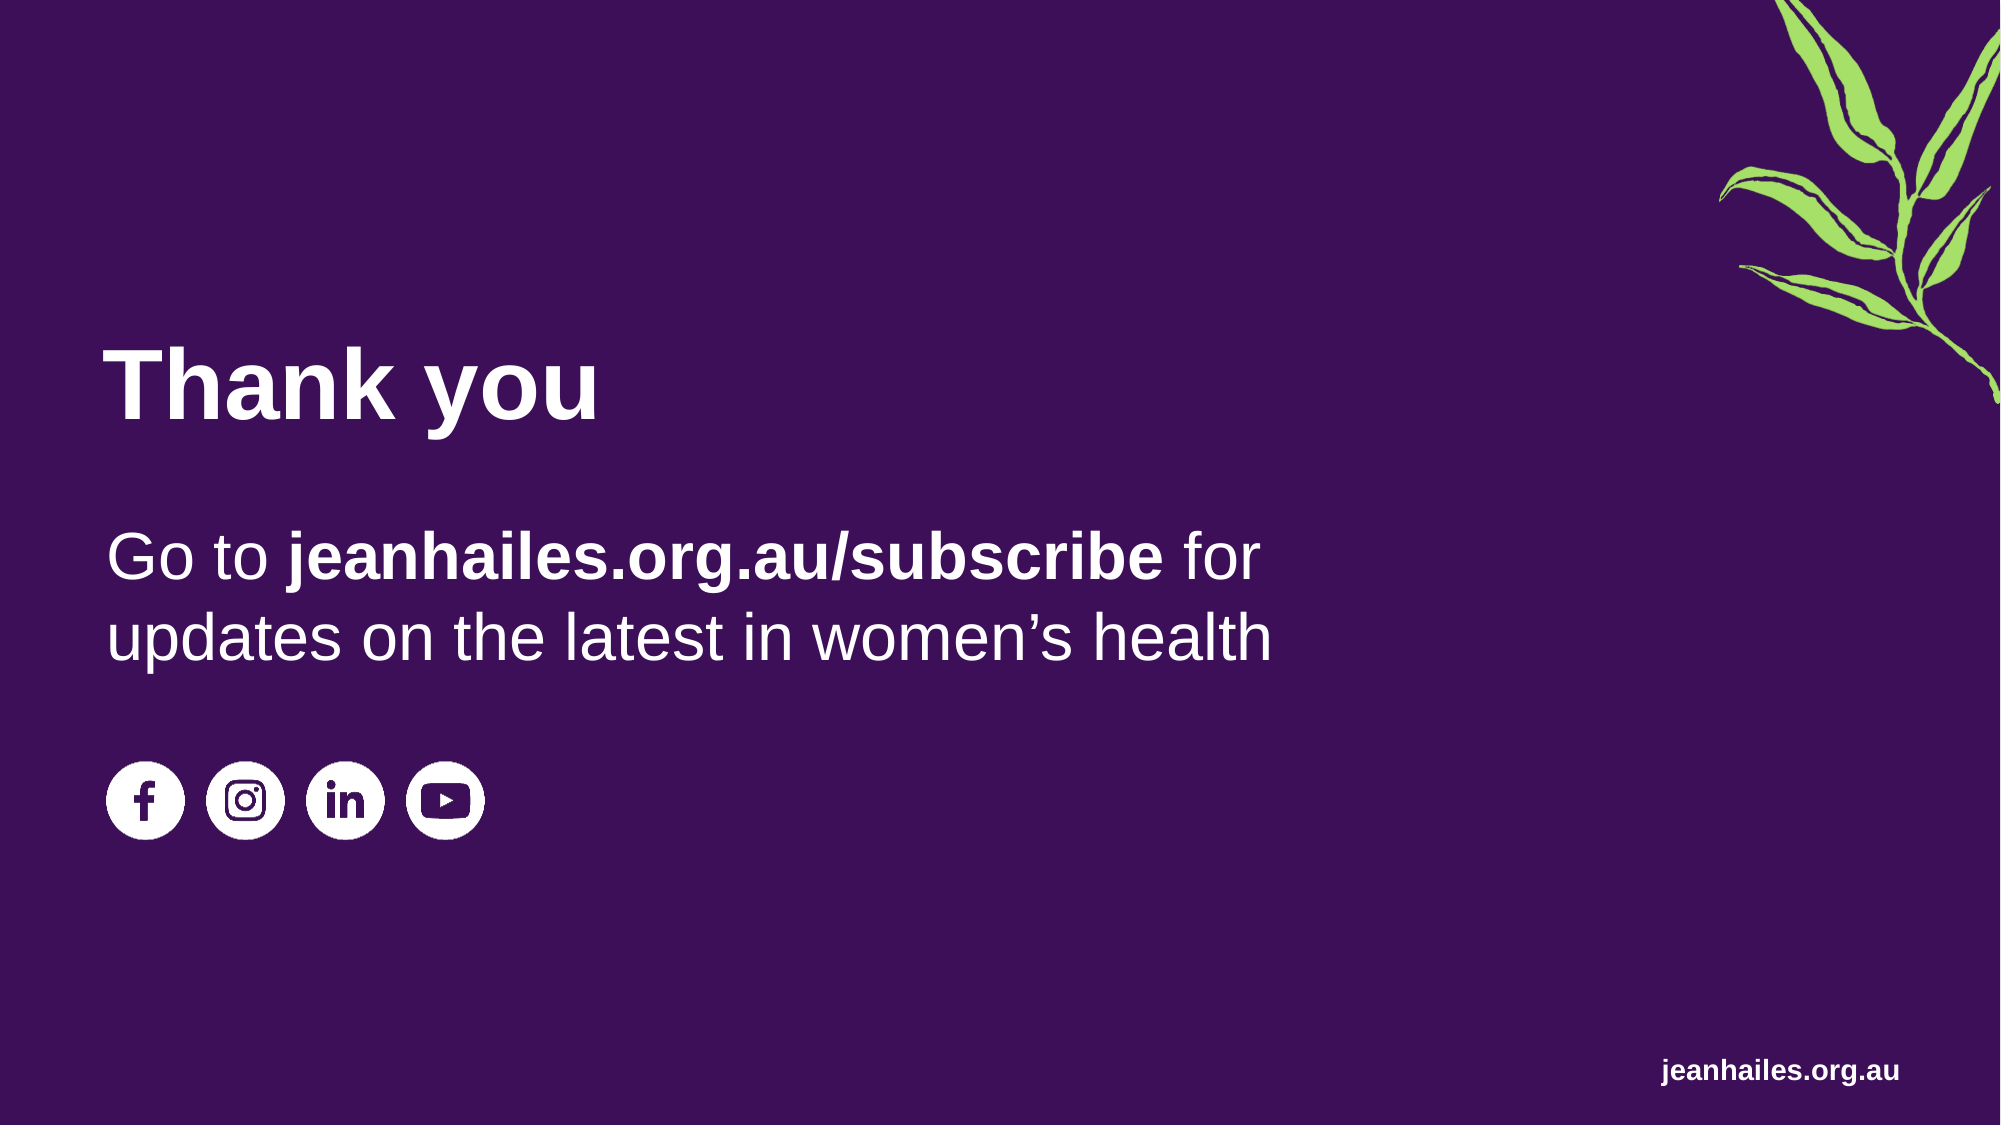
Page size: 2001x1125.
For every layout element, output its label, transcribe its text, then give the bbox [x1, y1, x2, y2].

picture [102, 729, 489, 872]
title Thank you [102, 286, 1828, 473]
text_box Go to jeanhailes.org.au/subscribe for updates on the latest in women’s health [91, 506, 1464, 669]
picture [1719, 0, 2001, 404]
